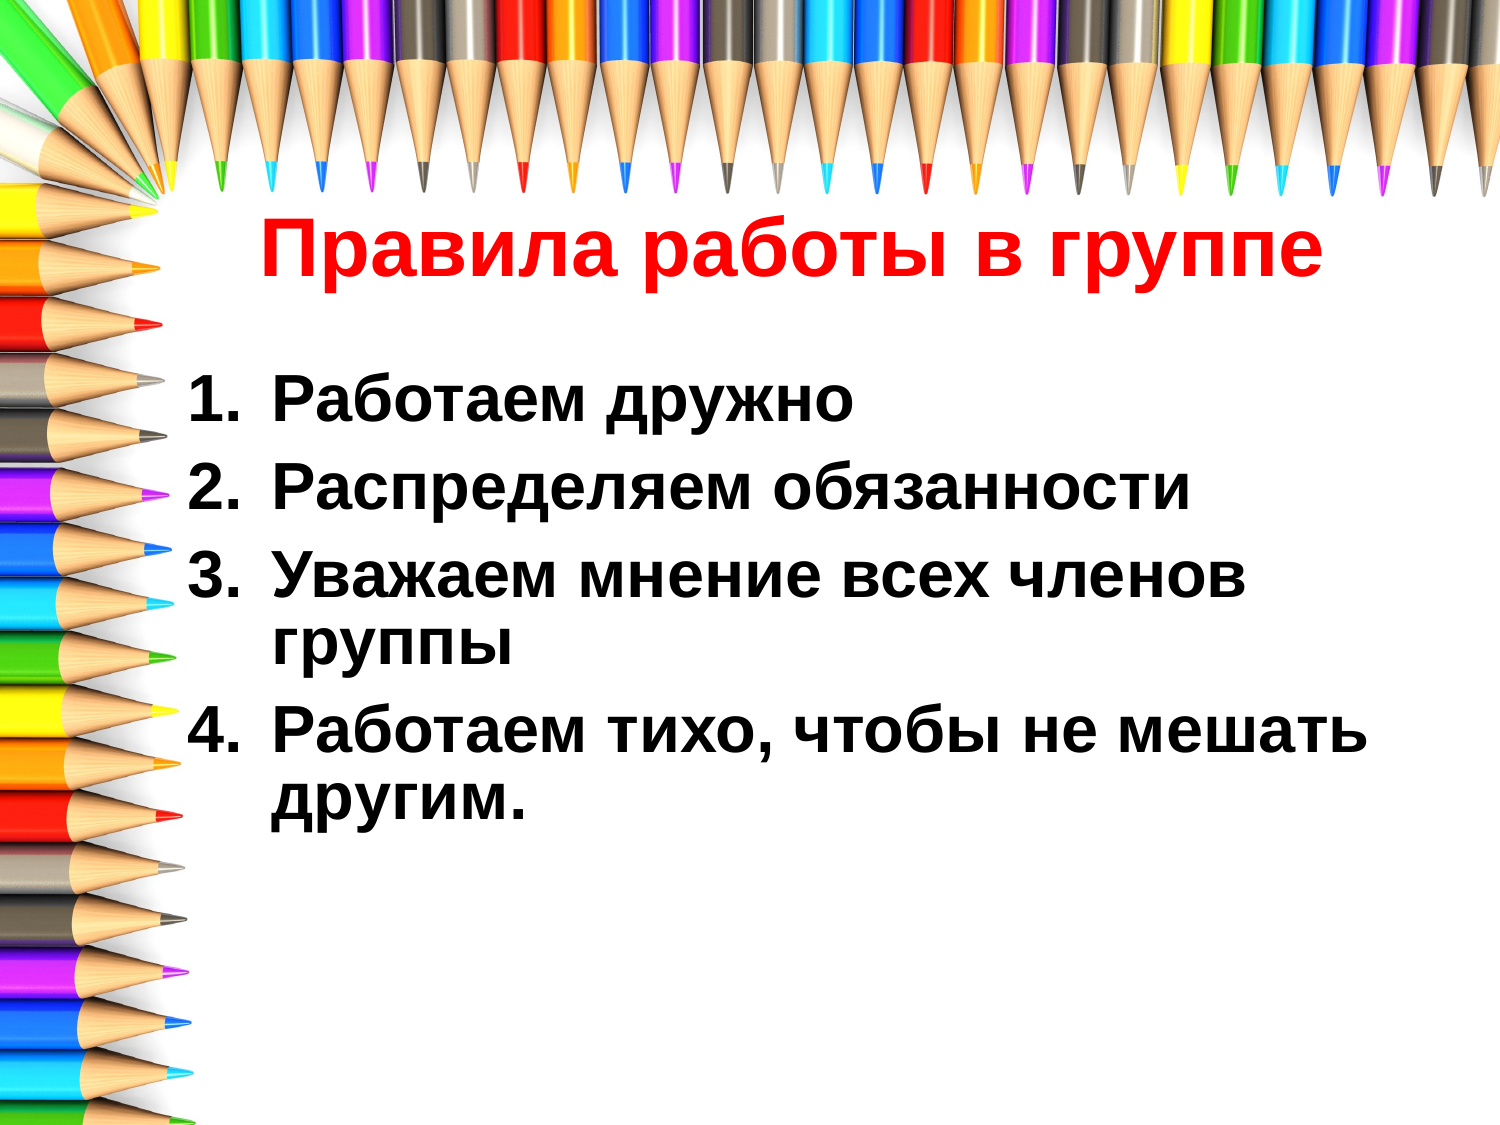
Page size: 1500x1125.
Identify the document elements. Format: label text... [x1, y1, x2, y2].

picture [0, 0, 1500, 1125]
title Правила работы в группе [145, 142, 1440, 360]
list Работаем дружно Распределяем обязанности Уважаем мнение всех членов группы Работаем тихо, чтобы не мешать другим. [172, 359, 1467, 1074]
